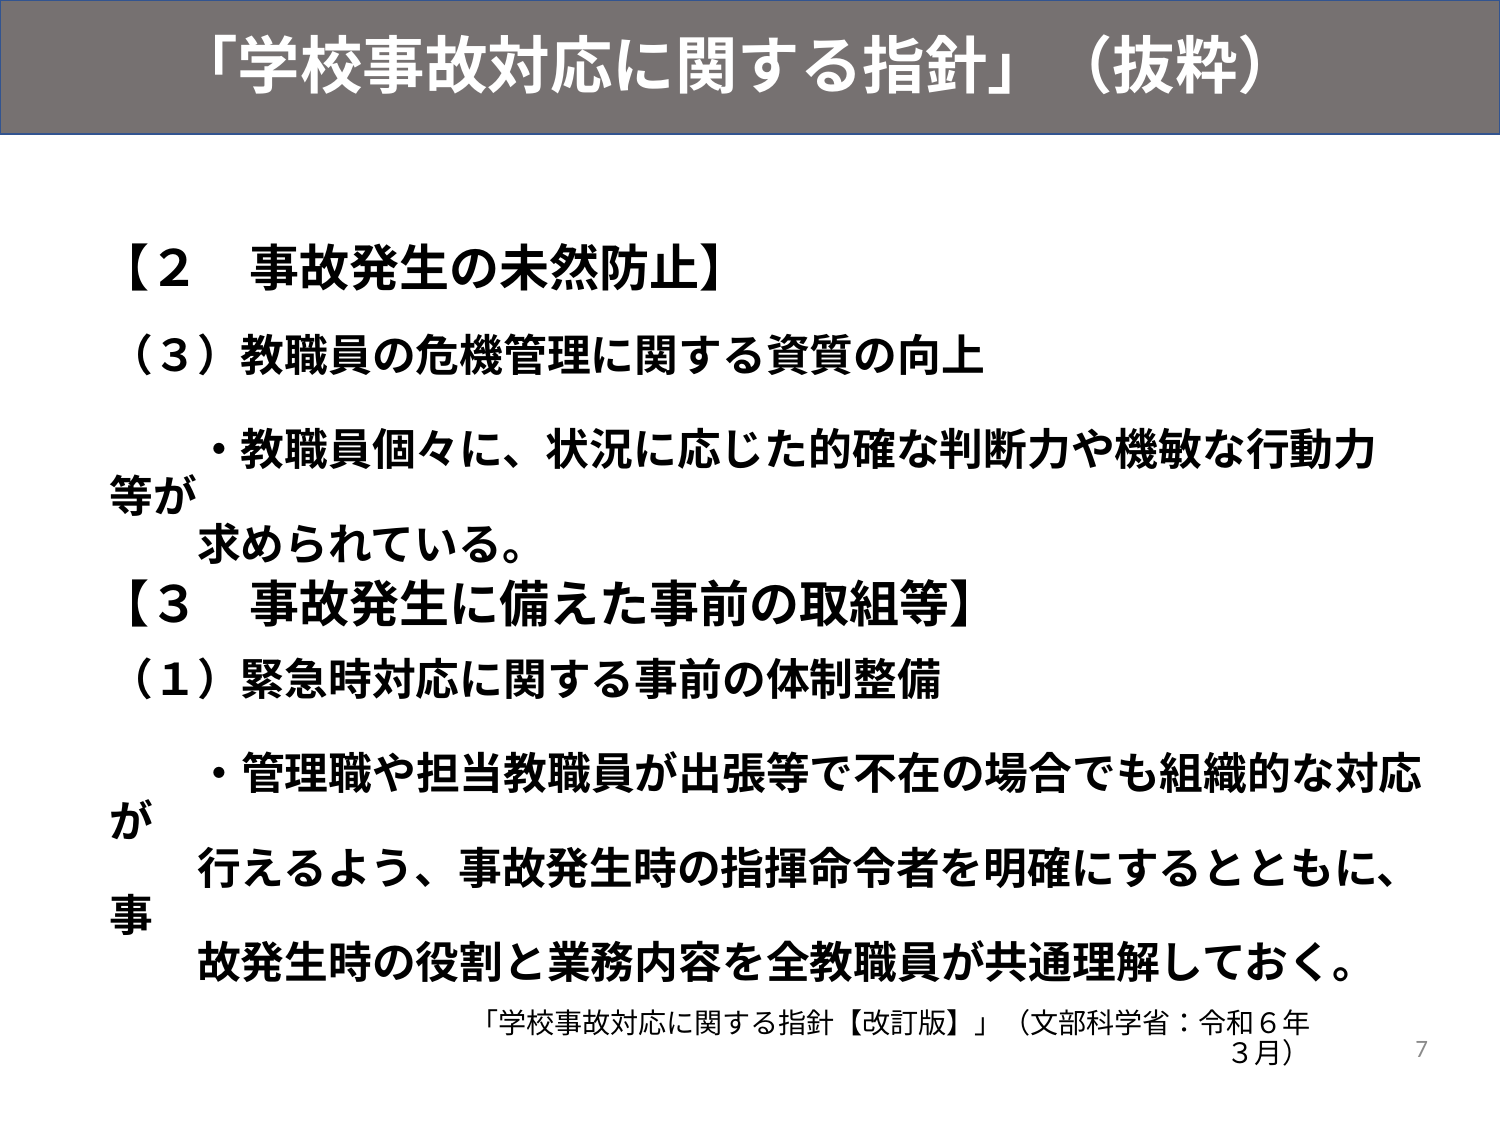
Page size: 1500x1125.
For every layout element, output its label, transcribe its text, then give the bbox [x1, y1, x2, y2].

text_box 「学校事故対応に関する指針」（抜粋） [160, 18, 1340, 109]
list 【２ 事故発生の未然防止】 [88, 237, 1422, 296]
slide_number 7 [1130, 1010, 1444, 1085]
text_box （３）教職員の危機管理に関する資質の向上 ・教職員個々に、状況に応じた的確な判断力や機敏な行動力等が 求められている。 [98, 327, 1422, 553]
text_box 【３ 事故発生に備えた事前の取組等】 [88, 573, 1422, 632]
text_box 「学校事故対応に関する指針【改訂版】」（文部科学省：令和６年３月） [440, 1001, 1326, 1077]
text_box （１）緊急時対応に関する事前の体制整備 ・管理職や担当教職員が出張等で不在の場合でも組織的な対応が 行えるよう、事故発生時の指揮命令者を明確にするとともに、事 故発生時の役割と業務内容を全教職員が共通理解しておく。 [98, 652, 1438, 920]
text_box [0, 0, 1500, 135]
